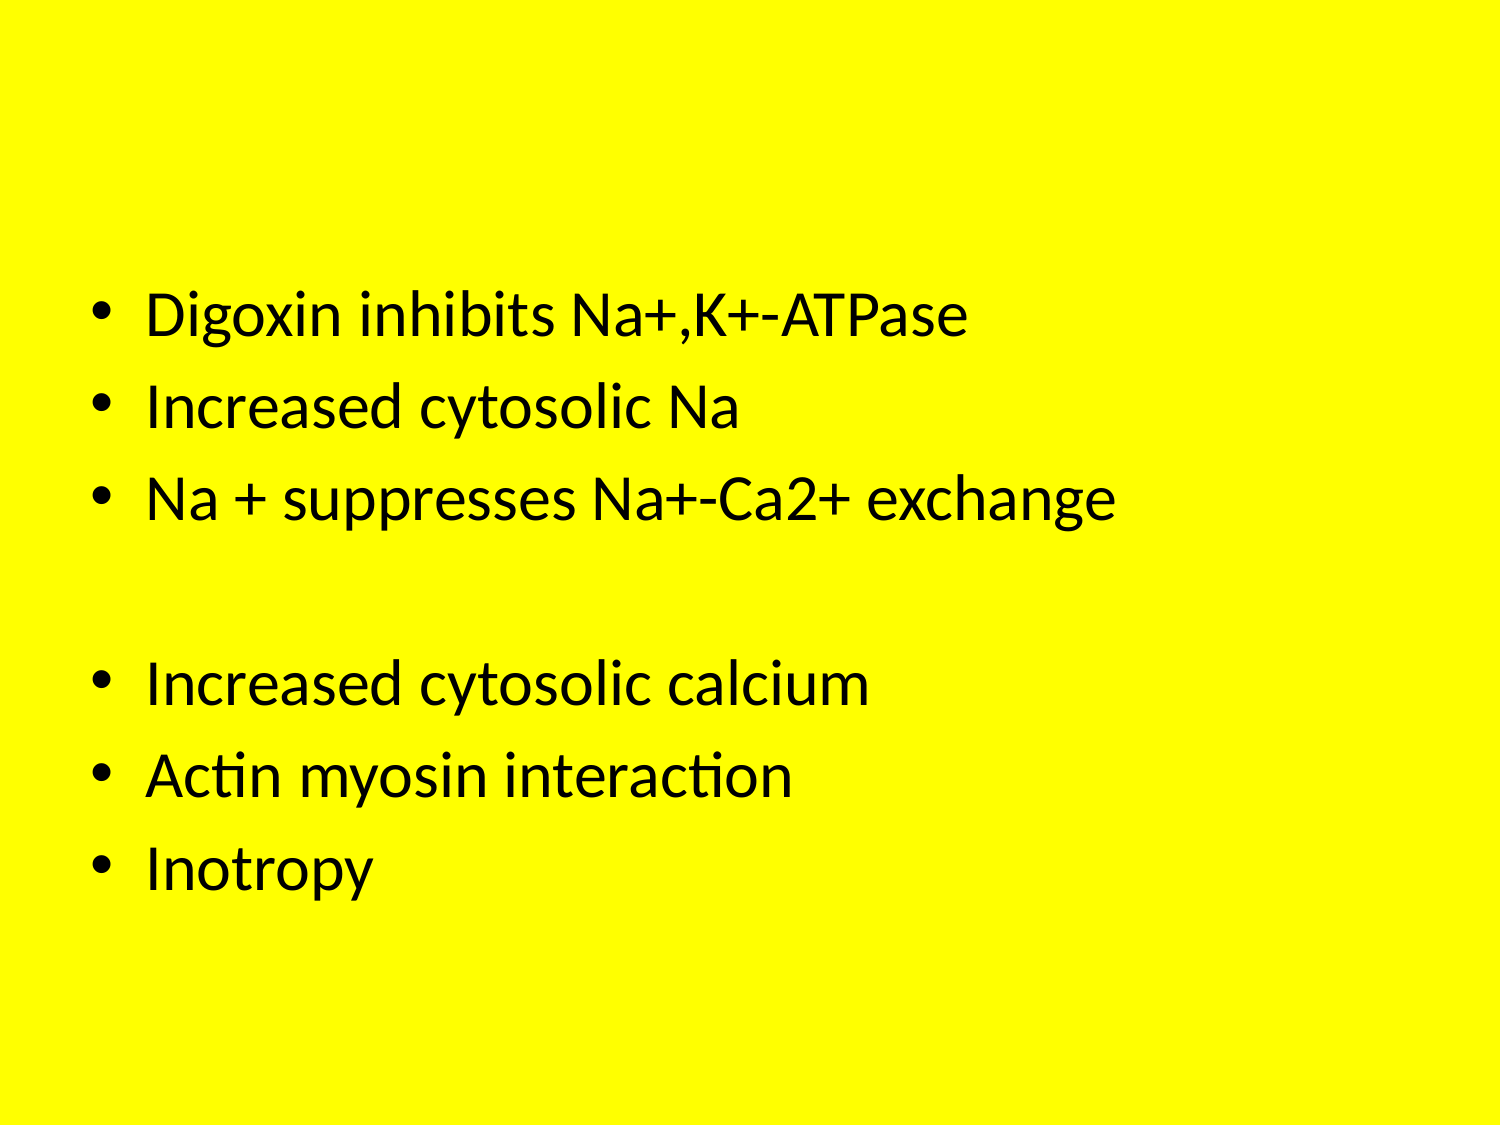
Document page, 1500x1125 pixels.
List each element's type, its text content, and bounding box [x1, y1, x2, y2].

list Digoxin inhibits Na+,K+-ATPase Increased cytosolic Na Na + suppresses Na+-Ca2+ exchange Increased cytosolic calcium Actin myosin interaction Inotropy [75, 262, 1425, 1005]
